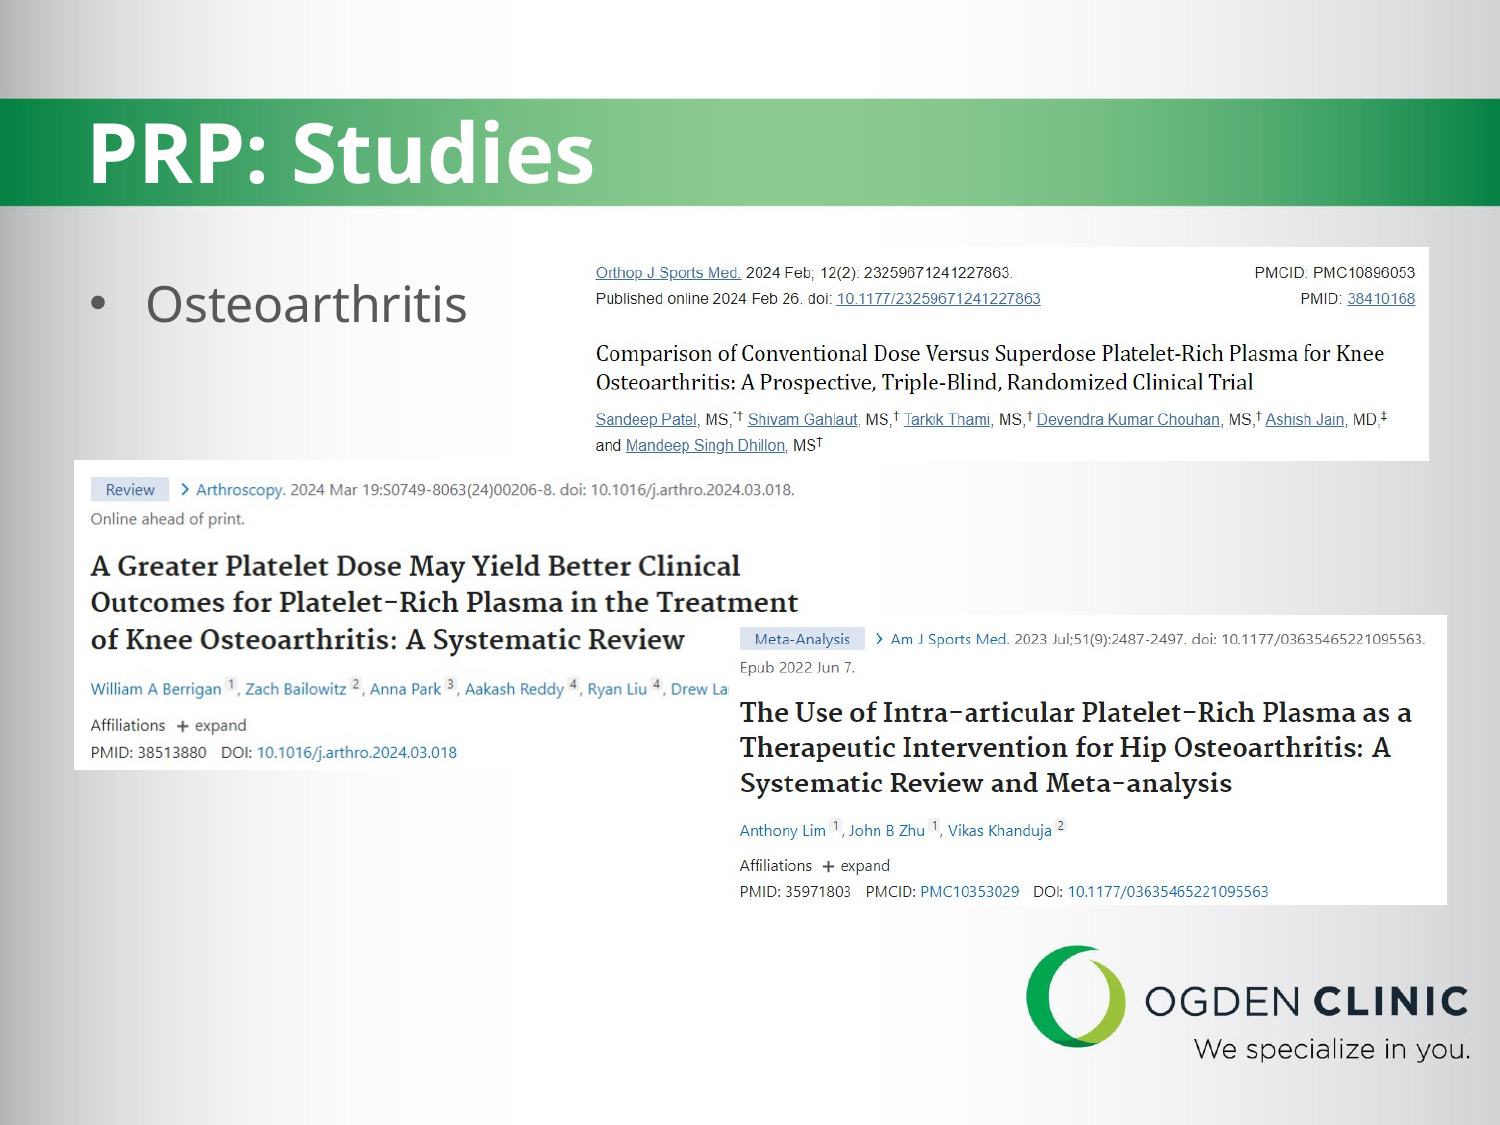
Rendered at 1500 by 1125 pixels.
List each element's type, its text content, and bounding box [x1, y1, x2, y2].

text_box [74, 246, 1447, 905]
title PRP: Studies [84, 98, 1388, 245]
picture [0, 0, 1500, 1125]
